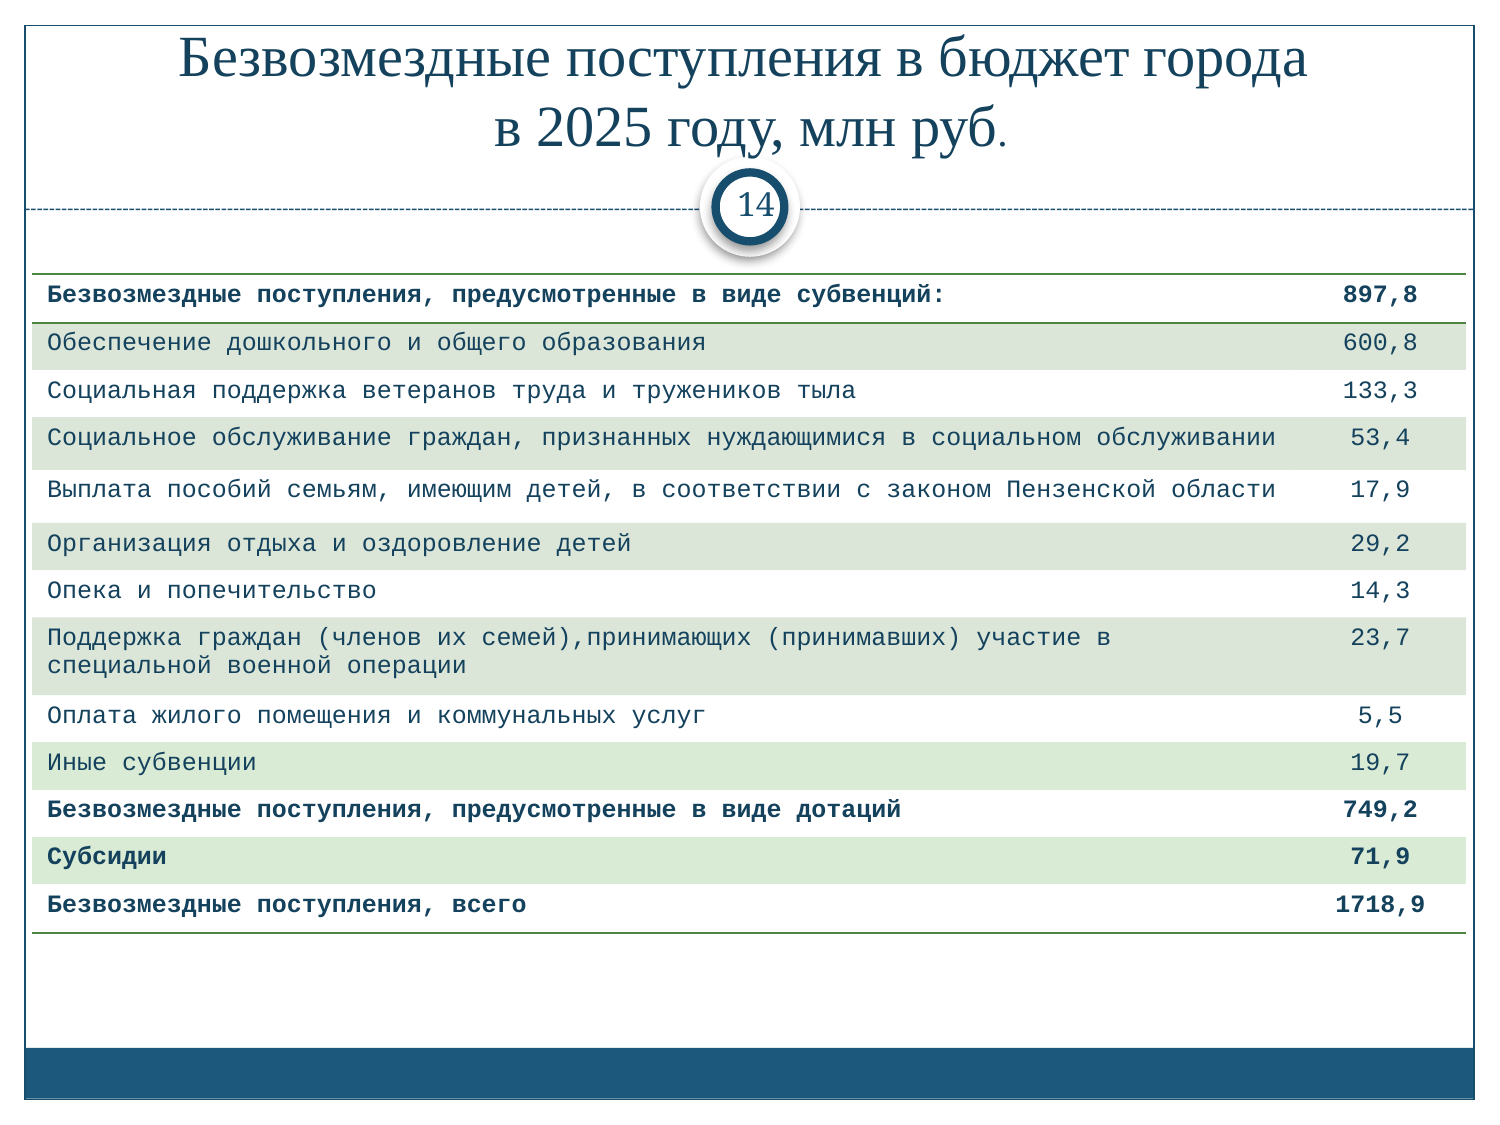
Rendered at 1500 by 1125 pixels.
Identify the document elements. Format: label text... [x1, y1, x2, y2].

table_cell Опека и попечительство [32, 570, 1295, 617]
table_cell Оплата жилого помещения и коммунальных услуг [32, 695, 1295, 742]
table_cell 133,3 [1295, 370, 1466, 417]
table_cell Организация отдыха и оздоровление детей [32, 523, 1295, 570]
table_cell 5,5 [1295, 695, 1466, 742]
table_cell 19,7 [1295, 742, 1466, 790]
table_cell 749,2 [1295, 790, 1466, 837]
table_cell 14,3 [1295, 570, 1466, 617]
table_cell 53,4 [1295, 417, 1466, 470]
table_cell Субсидии [32, 837, 1295, 884]
table_cell 17,9 [1295, 470, 1466, 523]
table_cell 600,8 [1295, 324, 1466, 370]
table_cell Безвозмездные поступления, всего [32, 884, 1295, 932]
table_cell Выплата пособий семьям, имеющим детей, в соответствии с законом Пензенской области [32, 470, 1295, 523]
table_cell Безвозмездные поступления, предусмотренные в виде дотаций [32, 790, 1295, 837]
table_header 897,8 [1295, 275, 1466, 322]
table_cell Социальная поддержка ветеранов труда и тружеников тыла [32, 370, 1295, 417]
table_cell 29,2 [1295, 523, 1466, 570]
table_cell Социальное обслуживание граждан, признанных нуждающимися в социальном обслуживании [32, 417, 1295, 470]
table_cell Поддержка граждан (членов их семей),принимающих (принимавших) участие в специальной военной операции [32, 617, 1295, 695]
table_header Безвозмездные поступления, предусмотренные в виде субвенций: [32, 275, 1295, 322]
table_cell Обеспечение дошкольного и общего образования [32, 324, 1295, 370]
table_cell 71,9 [1295, 837, 1466, 884]
table_cell 1718,9 [1295, 884, 1466, 932]
slide_number 14 [712, 170, 788, 243]
title Безвозмездные поступления в бюджет города в 2025 году, млн руб. [49, 37, 1453, 166]
table_cell Иные субвенции [32, 742, 1295, 790]
table_cell 23,7 [1295, 617, 1466, 695]
